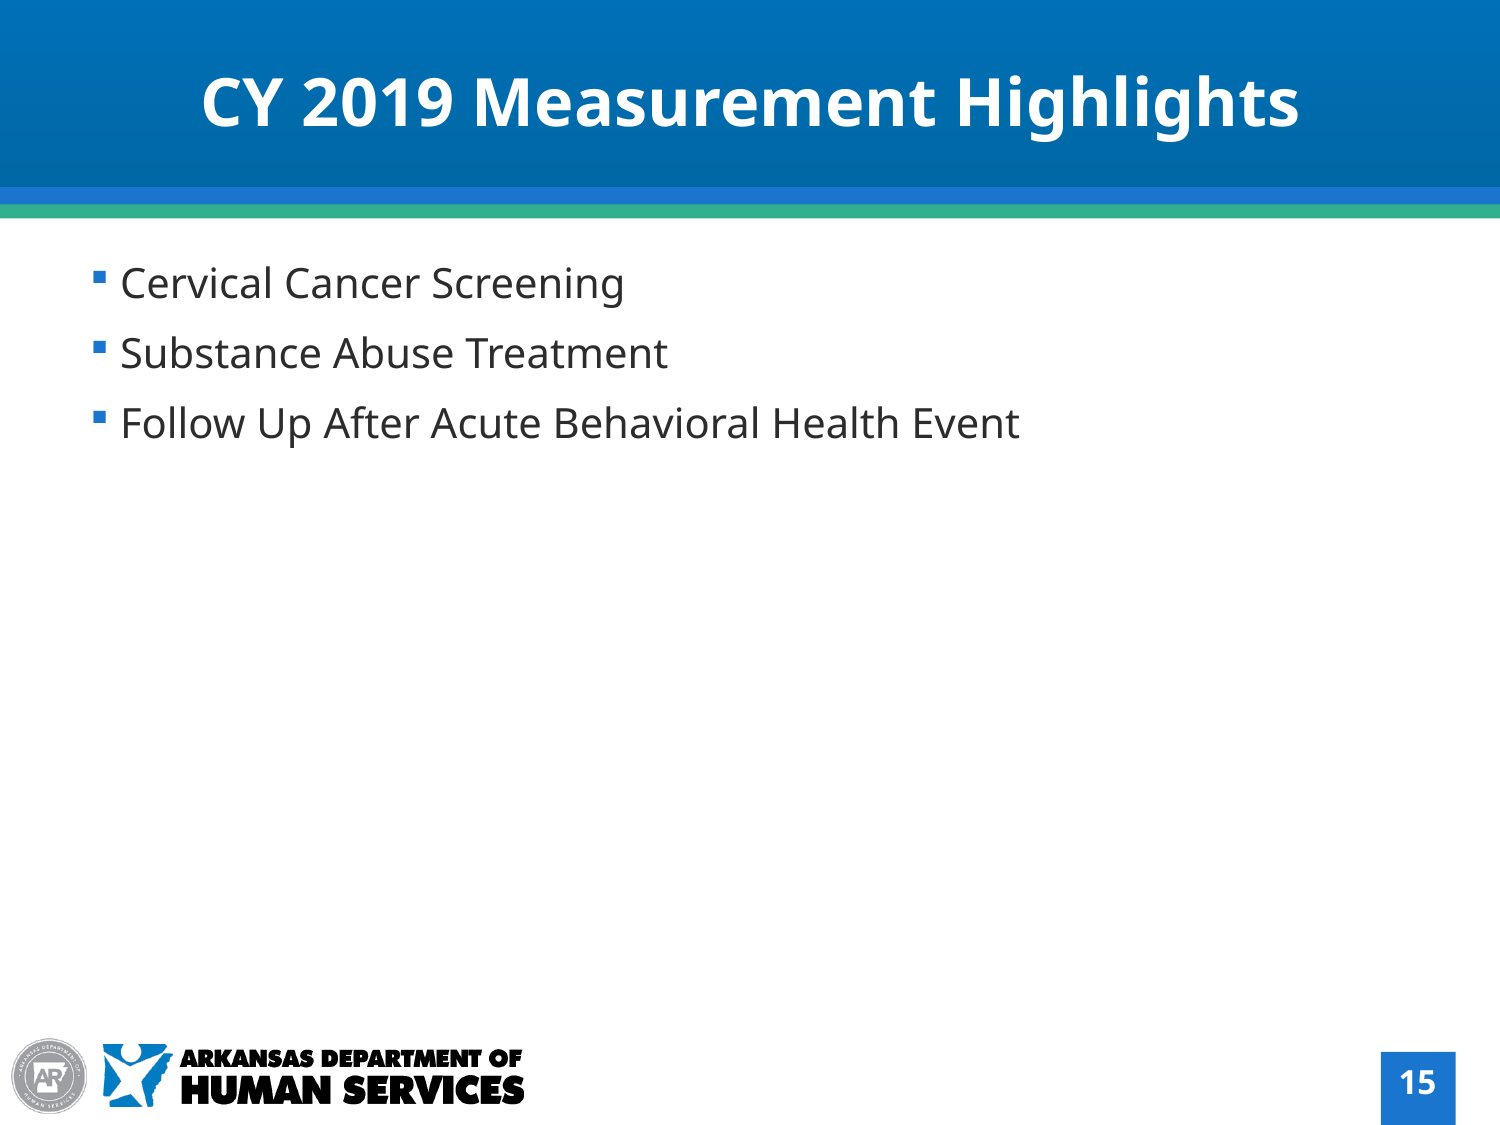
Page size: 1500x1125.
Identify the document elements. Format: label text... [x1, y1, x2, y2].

text_box [62, 257, 1482, 1031]
picture [11, 1038, 87, 1114]
list Cervical Cancer Screening Substance Abuse Treatment Follow Up After Acute Behavioral Health Event [75, 254, 1456, 1005]
picture [103, 1044, 524, 1107]
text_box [0, 0, 1500, 219]
